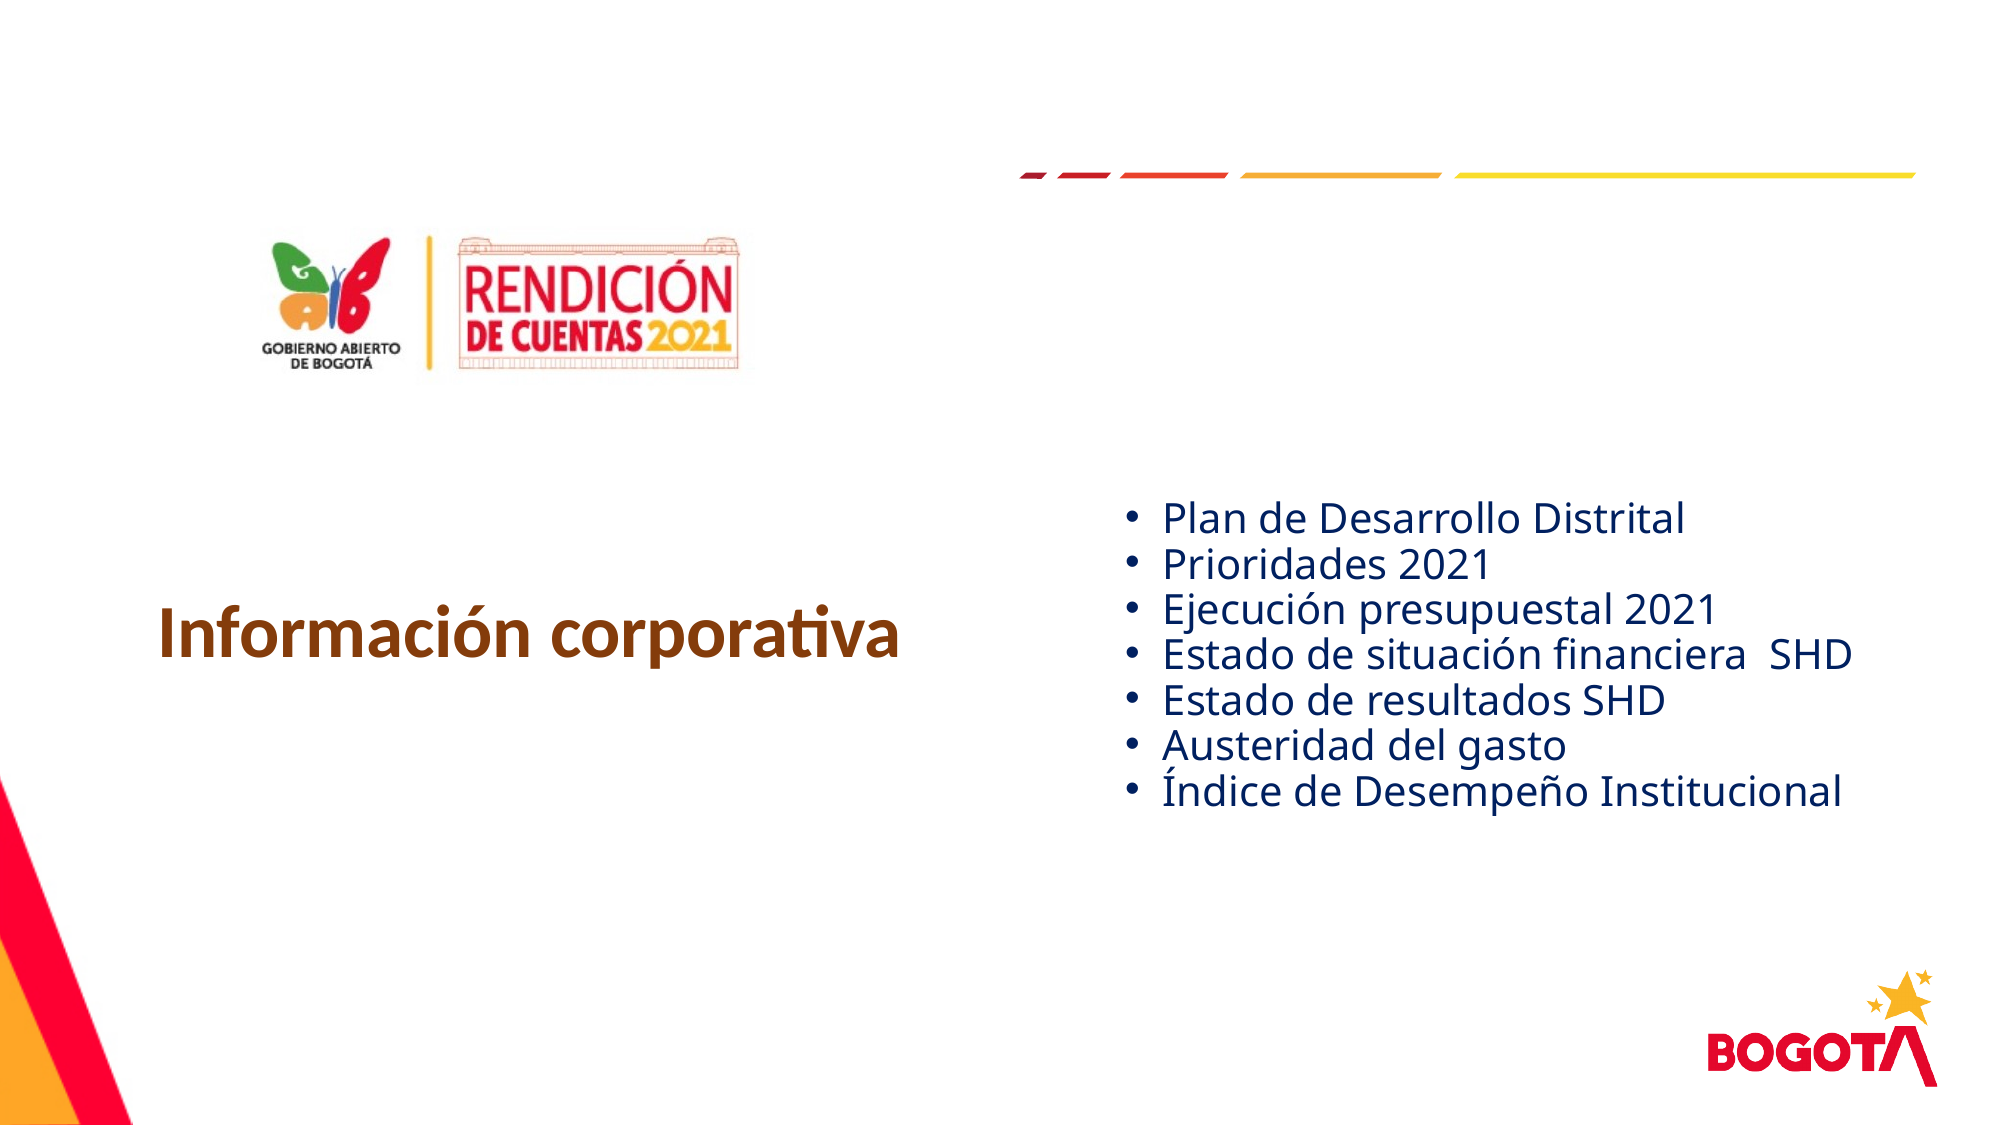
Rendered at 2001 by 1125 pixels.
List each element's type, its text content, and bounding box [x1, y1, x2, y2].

picture [239, 213, 760, 389]
picture [0, 773, 133, 1125]
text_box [1019, 172, 1917, 179]
text_box Plan de Desarrollo Distrital Prioridades 2021 Ejecución presupuestal 2021 Estado de situación financiera SHD Estado de resultados SHD Austeridad del gasto Índice de Desempeño Institucional [1035, 289, 1967, 1000]
title Información corporativa [155, 531, 912, 722]
picture [1708, 1000, 1938, 1087]
